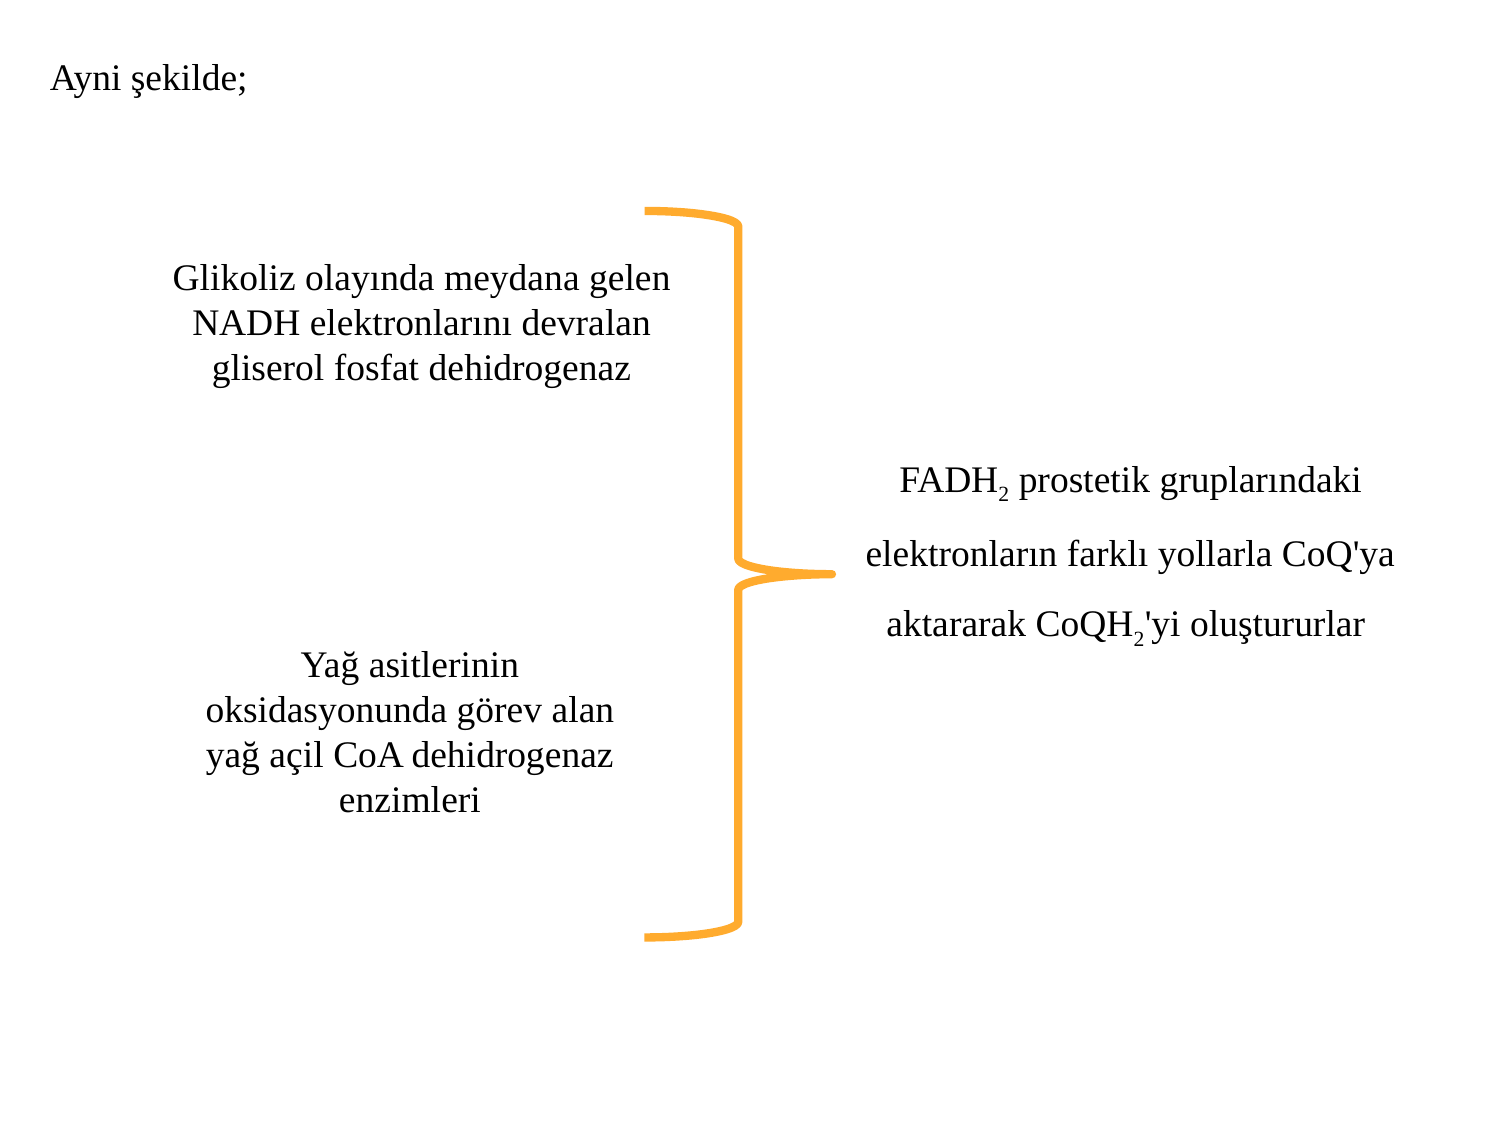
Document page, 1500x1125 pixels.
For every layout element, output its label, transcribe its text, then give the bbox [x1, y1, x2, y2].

text_box FADH2 prostetik gruplarındaki elektronların farklı yollarla CoQ'ya aktararak CoQH2'yi oluştururlar [785, 421, 1477, 703]
text_box Yağ asitlerinin oksidasyonunda görev alan yağ açil CoA dehidrogenaz enzimleri [163, 632, 644, 828]
text_box Ayni şekilde; [35, 23, 1161, 106]
text_box [644, 210, 832, 938]
text_box Glikoliz olayında meydana gelen NADH elektronlarını devralan gliserol fosfat dehidrogenaz [128, 246, 644, 396]
